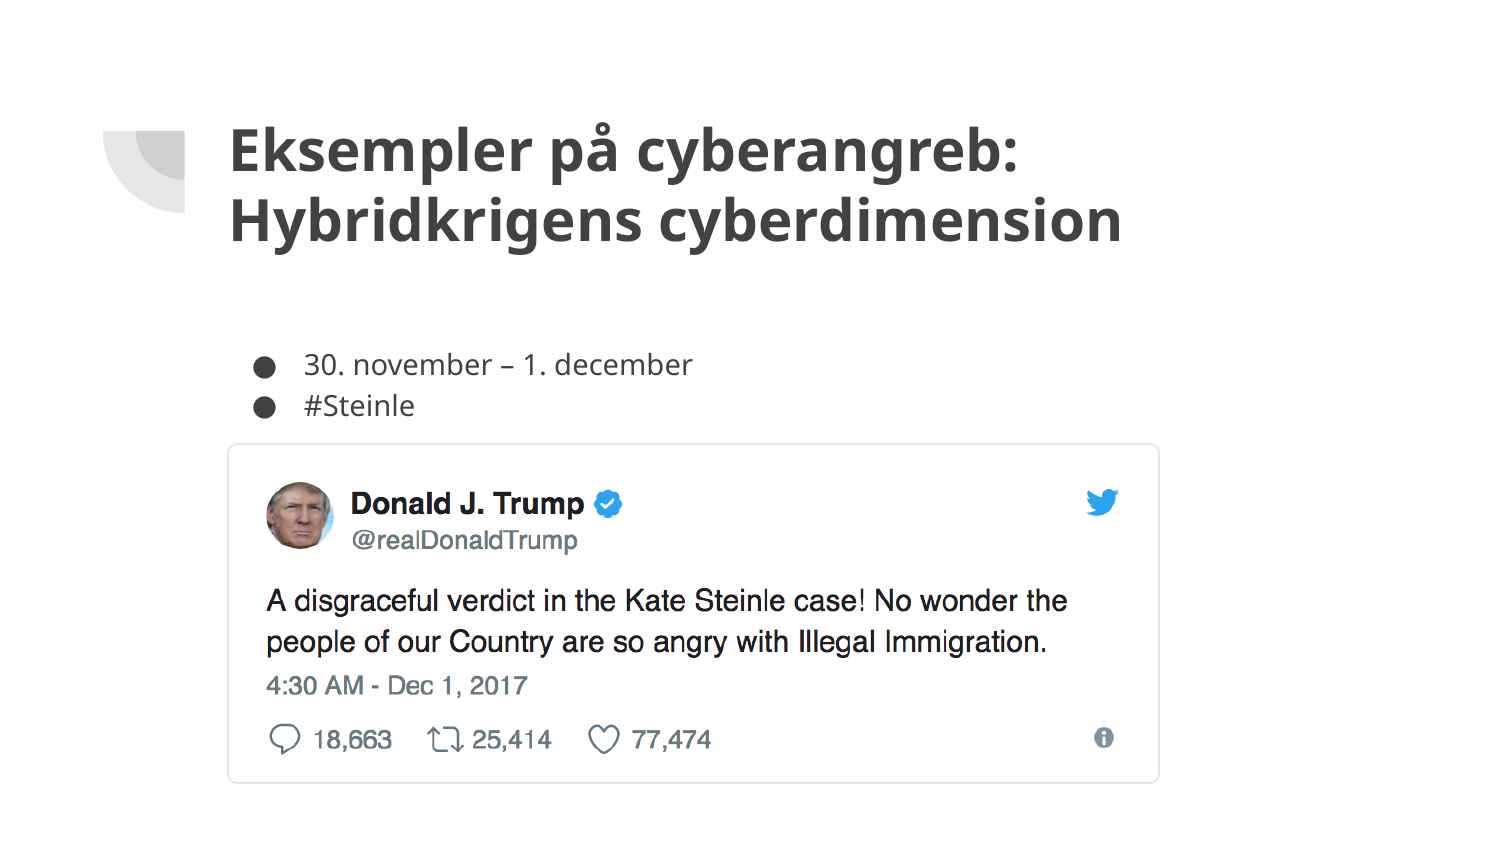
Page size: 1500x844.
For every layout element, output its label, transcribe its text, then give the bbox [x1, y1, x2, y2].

list 30. november – 1. december #Steinle [213, 326, 1030, 509]
picture [225, 437, 1167, 790]
title Eksempler på cyberangreb: Hybridkrigens cyberdimension [213, 98, 1368, 263]
